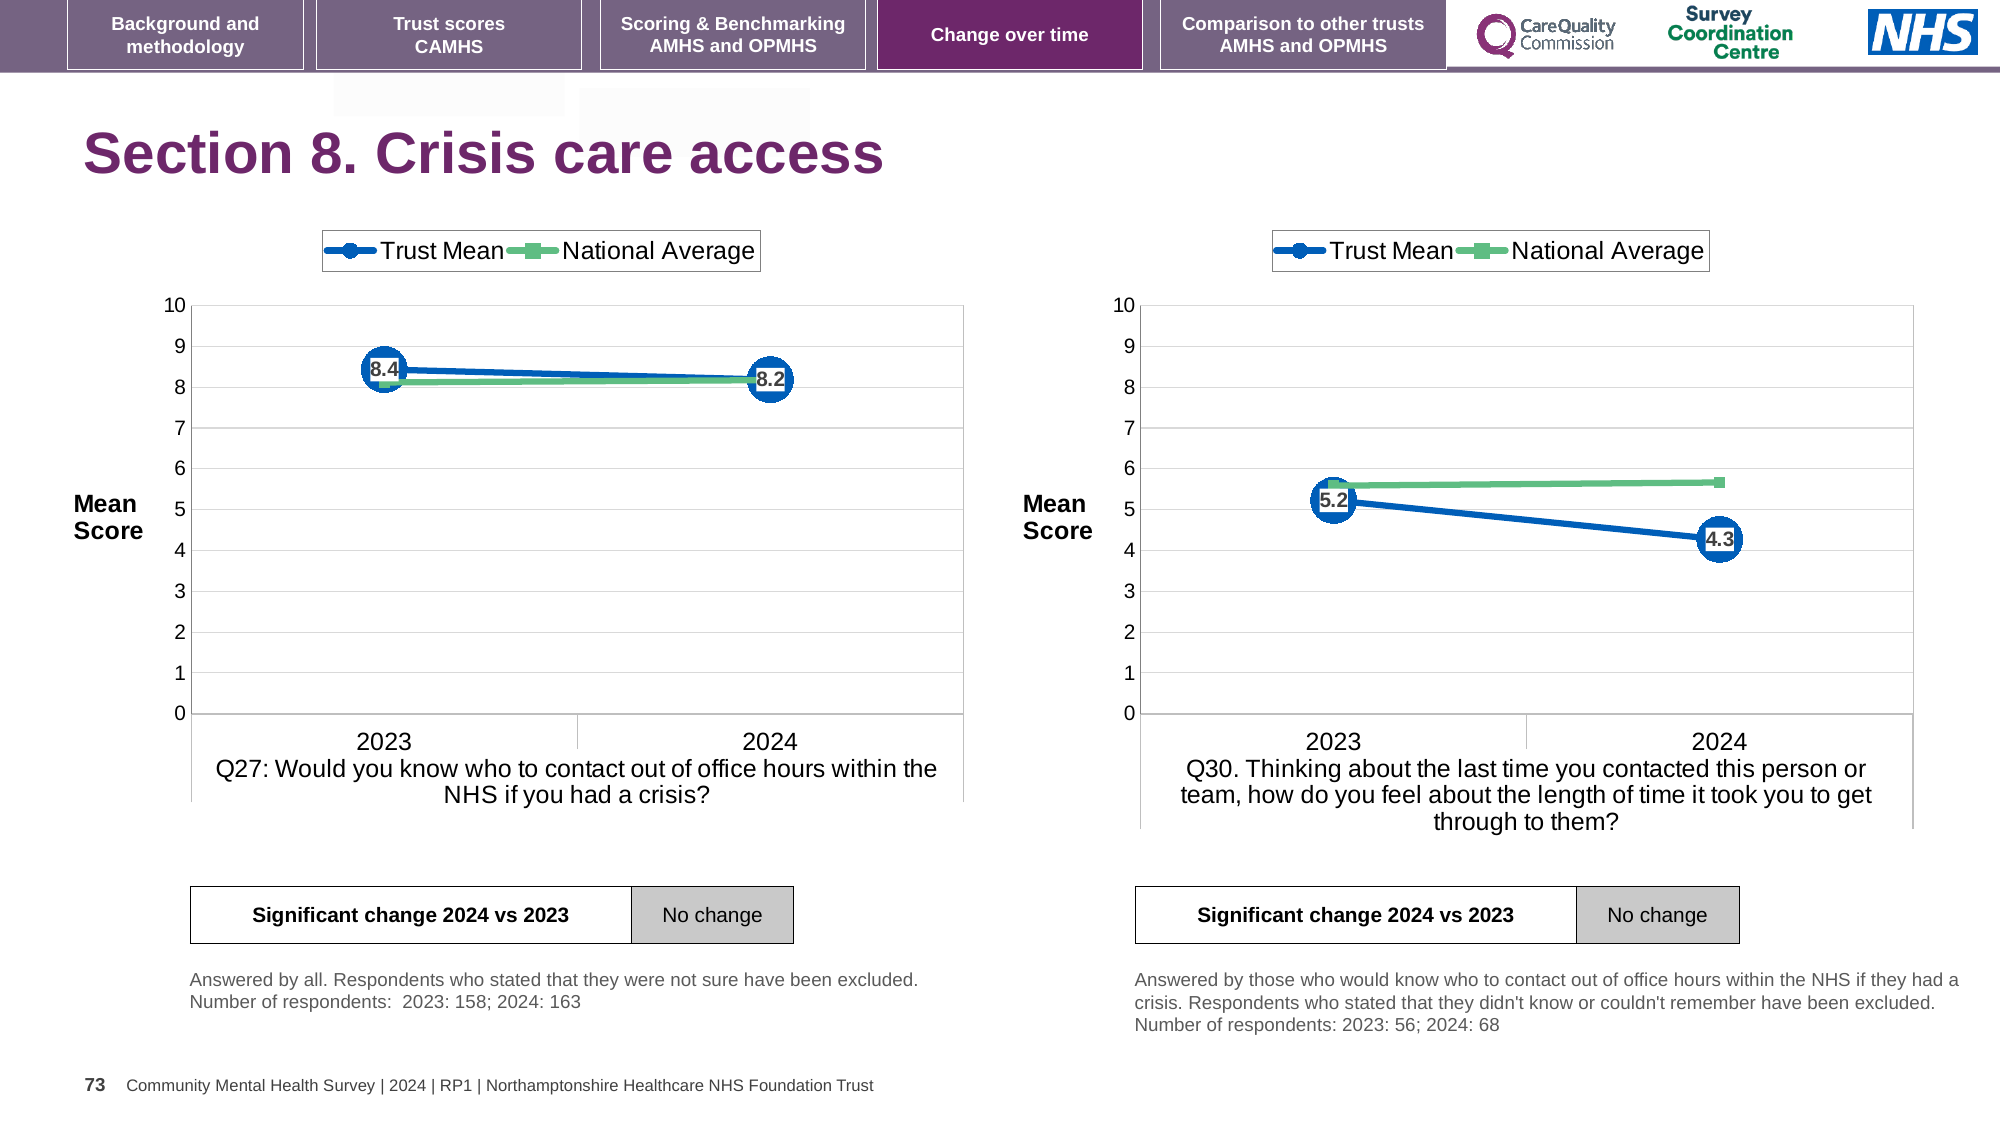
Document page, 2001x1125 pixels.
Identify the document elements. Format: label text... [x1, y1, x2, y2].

table_header No change [632, 887, 793, 943]
title Section 8. Crisis care access [68, 100, 1942, 209]
text_box Answered by all. Respondents who stated that they were not sure have been excluded. Number of respondents: 2023: 158; 2024: 163 [174, 959, 1039, 1020]
picture [1476, 13, 1616, 59]
table_header No change [1577, 887, 1739, 943]
picture [1868, 9, 1978, 55]
chart [1018, 228, 1916, 858]
picture [1666, 3, 1794, 61]
table_header Significant change 2024 vs 2023 [1136, 887, 1576, 943]
text_box 73 [84, 1065, 122, 1125]
chart [68, 228, 966, 858]
table_header Significant change 2024 vs 2023 [191, 887, 631, 943]
text_box Answered by those who would know who to contact out of office hours within the NHS if they had a crisis. Respondents who stated that they didn't know or couldn't remember have been excluded. Number of respondents: 2023: 56; 2024: 68 [1119, 960, 1984, 1066]
